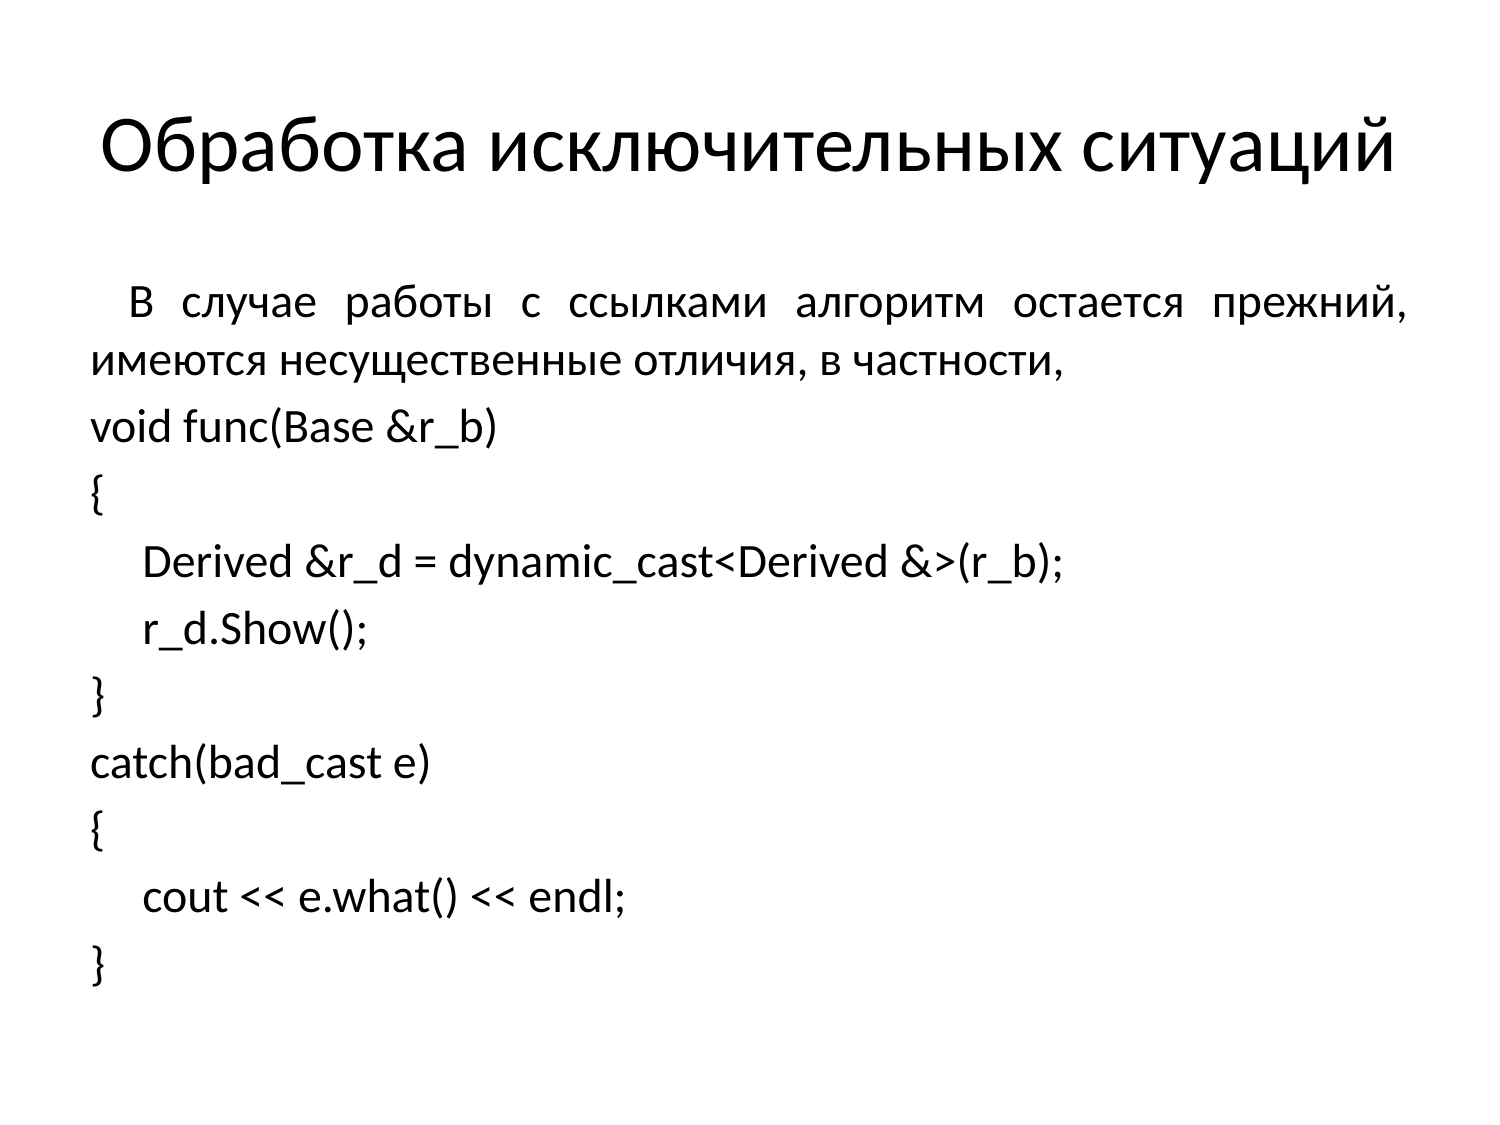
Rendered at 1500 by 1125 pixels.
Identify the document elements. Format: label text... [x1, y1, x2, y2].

title Обработка исключительных ситуаций [75, 45, 1425, 233]
list В случае работы с ссылками алгоритм остается прежний, имеются несущественные отличия, в частности, void func(Base &r_b) { Derived &r_d = dynamic_cast<Derived &>(r_b); r_d.Show(); } catch(bad_cast e) { cout << e.what() << endl; } [75, 262, 1425, 1005]
